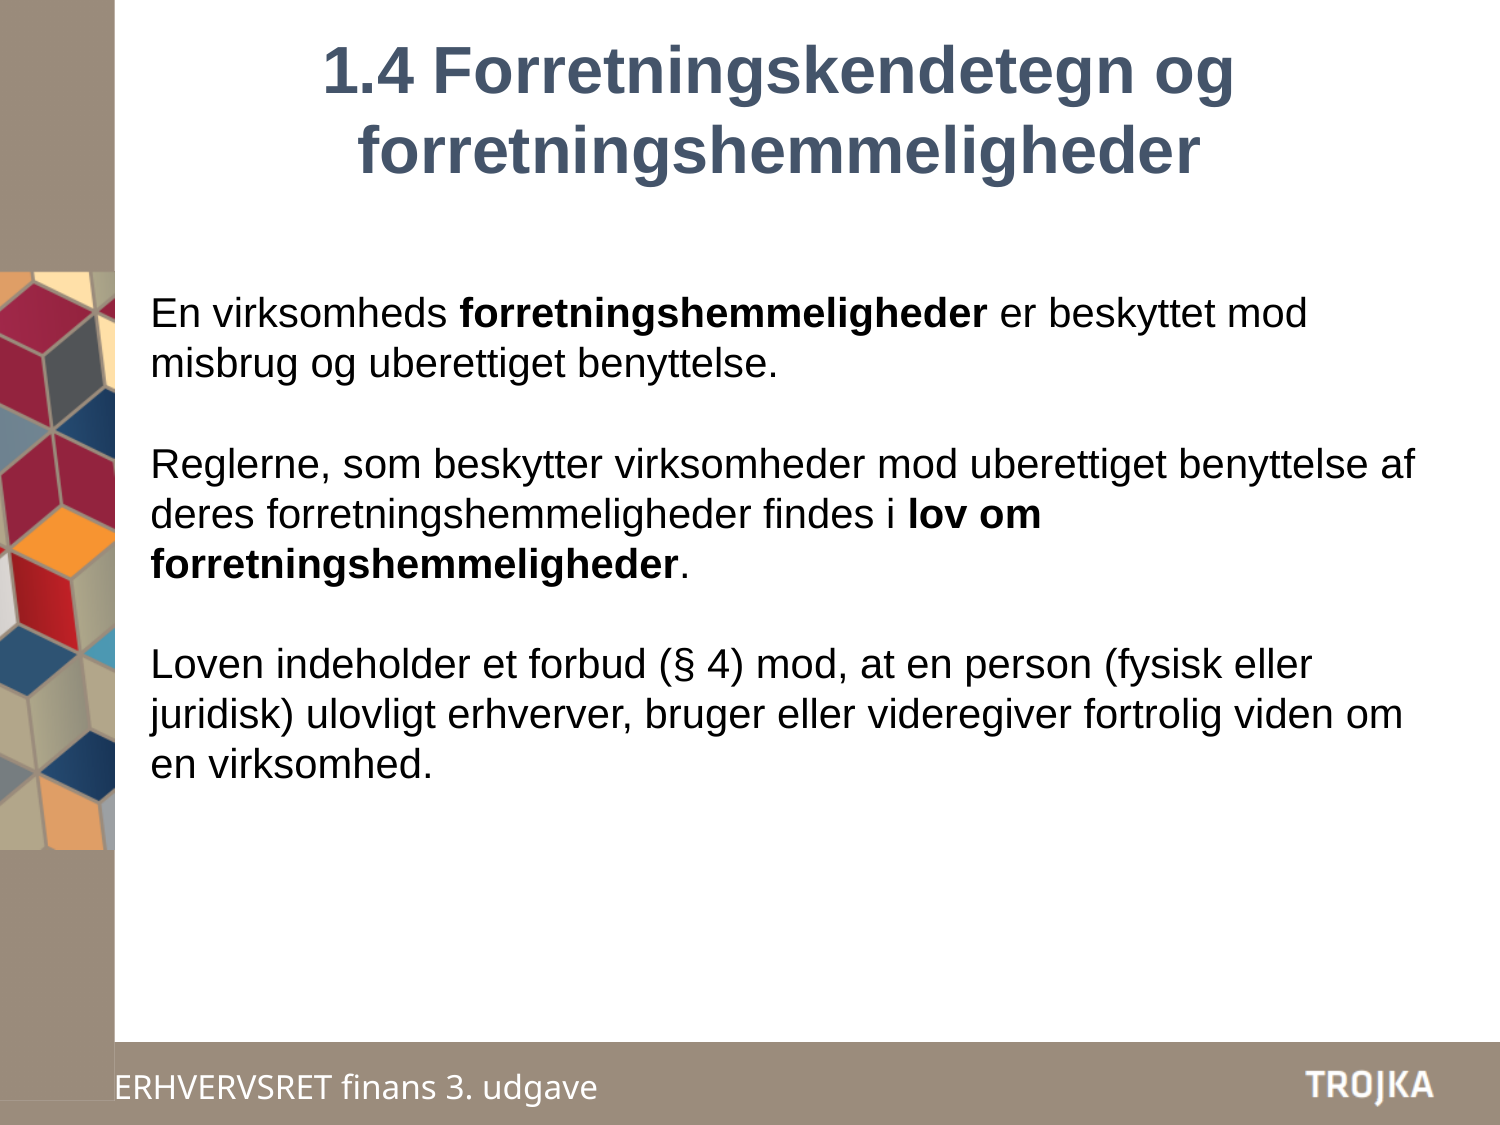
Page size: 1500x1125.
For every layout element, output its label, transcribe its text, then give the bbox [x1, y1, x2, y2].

text_box En virksomheds forretningshemmeligheder er beskyttet mod misbrug og uberettiget benyttelse. Reglerne, som beskytter virksomheder mod uberettiget benyttelse af deres forretningshemmeligheder findes i lov om forretningshemmeligheder. Loven indeholder et forbud (§ 4) mod, at en person (fysisk eller juridisk) ulovligt erhverver, bruger eller videregiver fortrolig viden om en virksomhed. [135, 278, 1462, 894]
picture [0, 0, 115, 1100]
text_box 1.4 Forretningskendetegn og forretningshemmeligheder [97, 19, 1462, 194]
picture [0, 1042, 1500, 1125]
